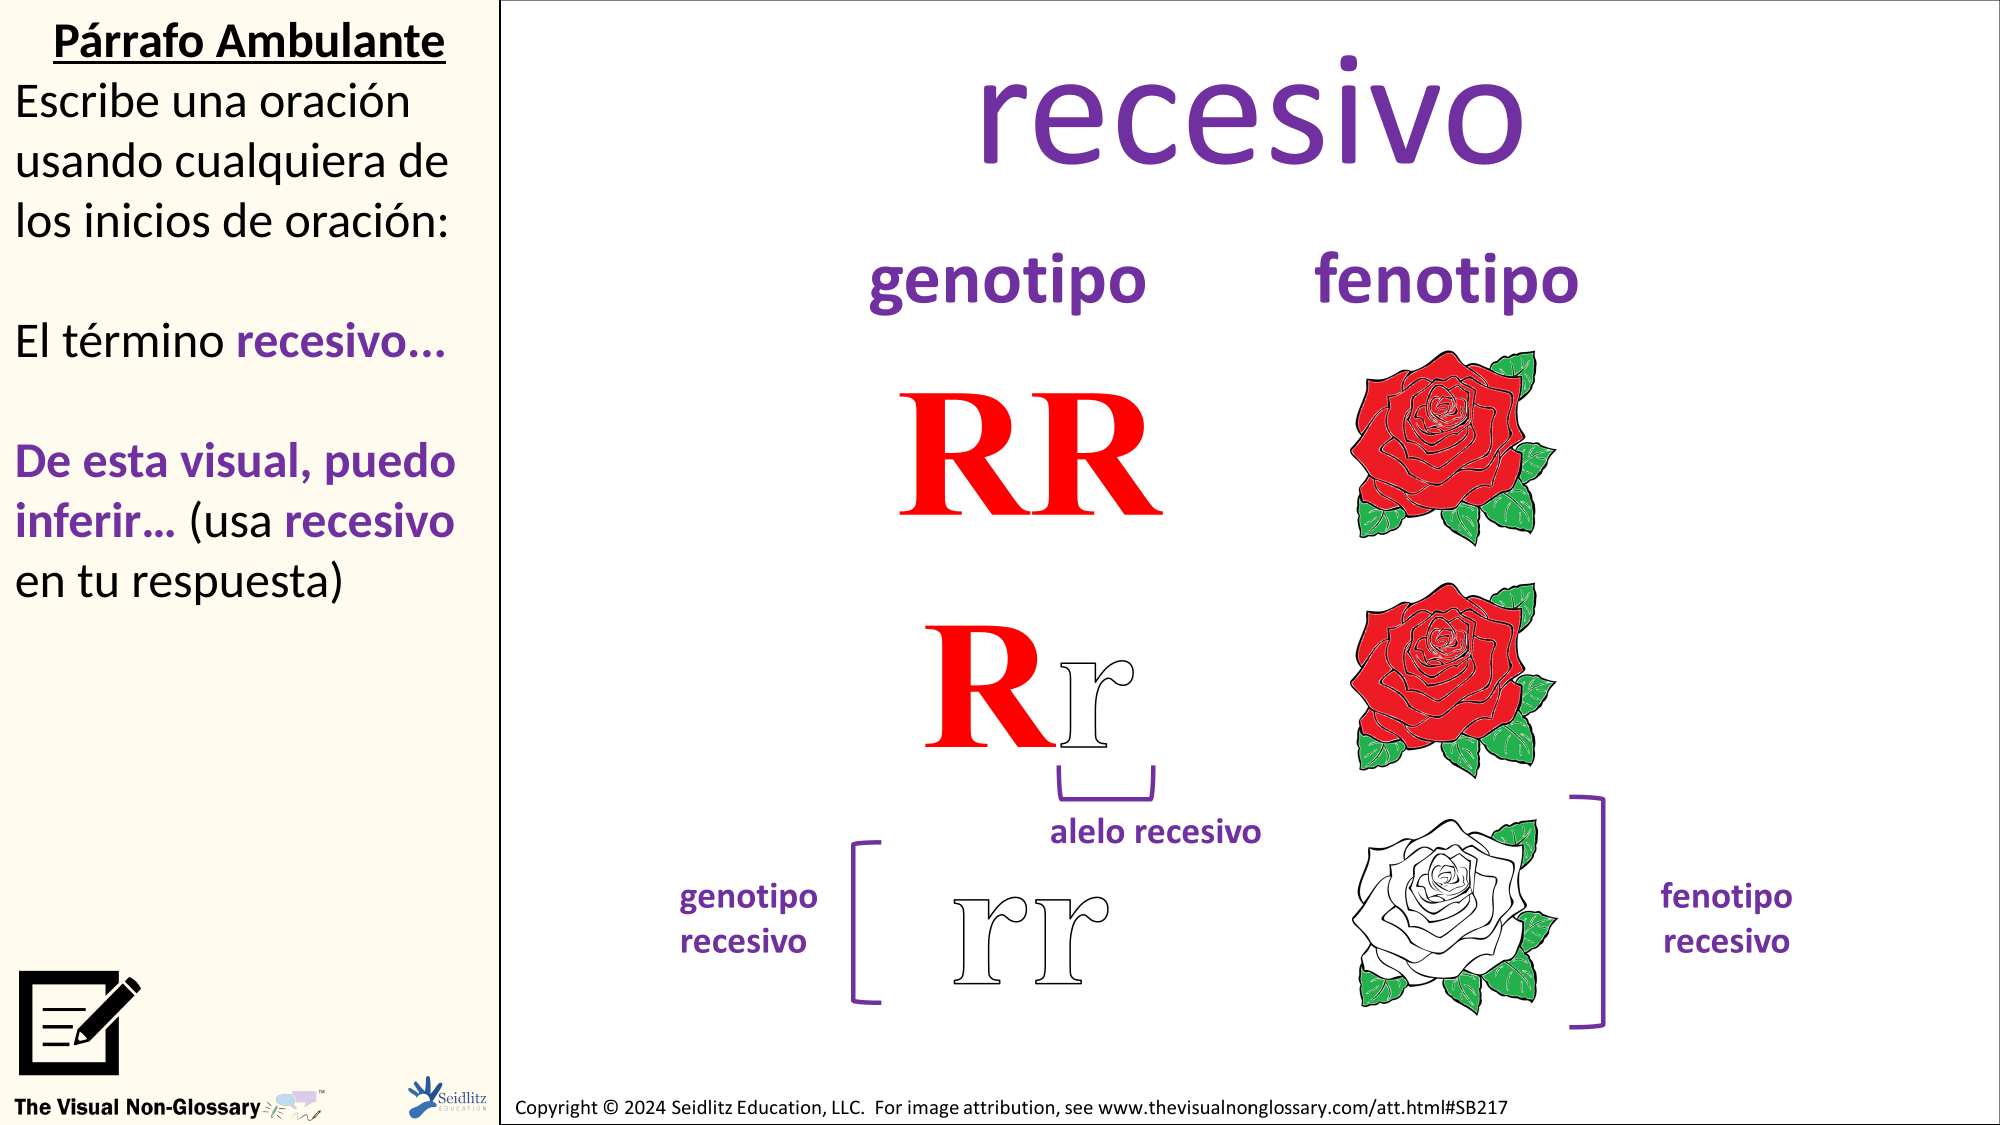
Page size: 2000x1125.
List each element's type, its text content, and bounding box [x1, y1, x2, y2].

text_box Escribe una oración usando cualquiera de los inicios de oración: El término recesivo... De esta visual, puedo inferir… (usa recesivo en tu respuesta) [0, 59, 494, 615]
picture [499, 0, 2000, 1125]
picture [403, 1073, 495, 1125]
text_box Párrafo Ambulante [38, 0, 461, 59]
picture [0, 961, 328, 1125]
